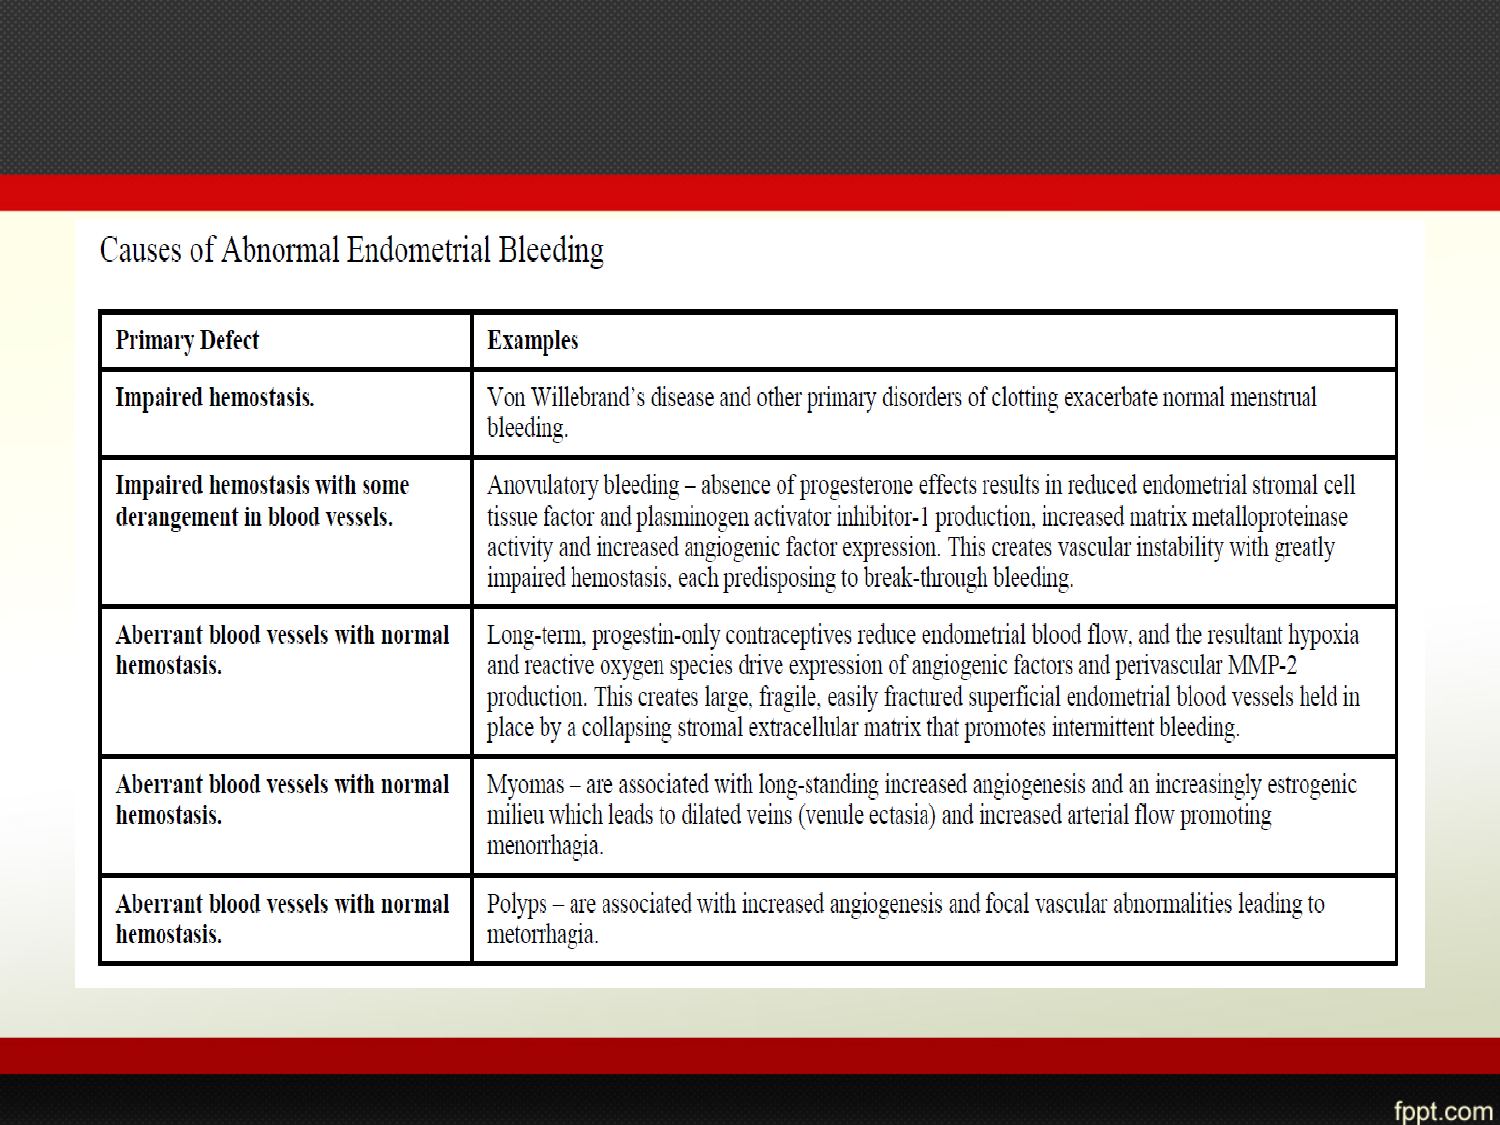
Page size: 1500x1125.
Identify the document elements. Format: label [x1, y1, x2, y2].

list [74, 219, 1426, 988]
picture [0, 0, 1500, 1125]
